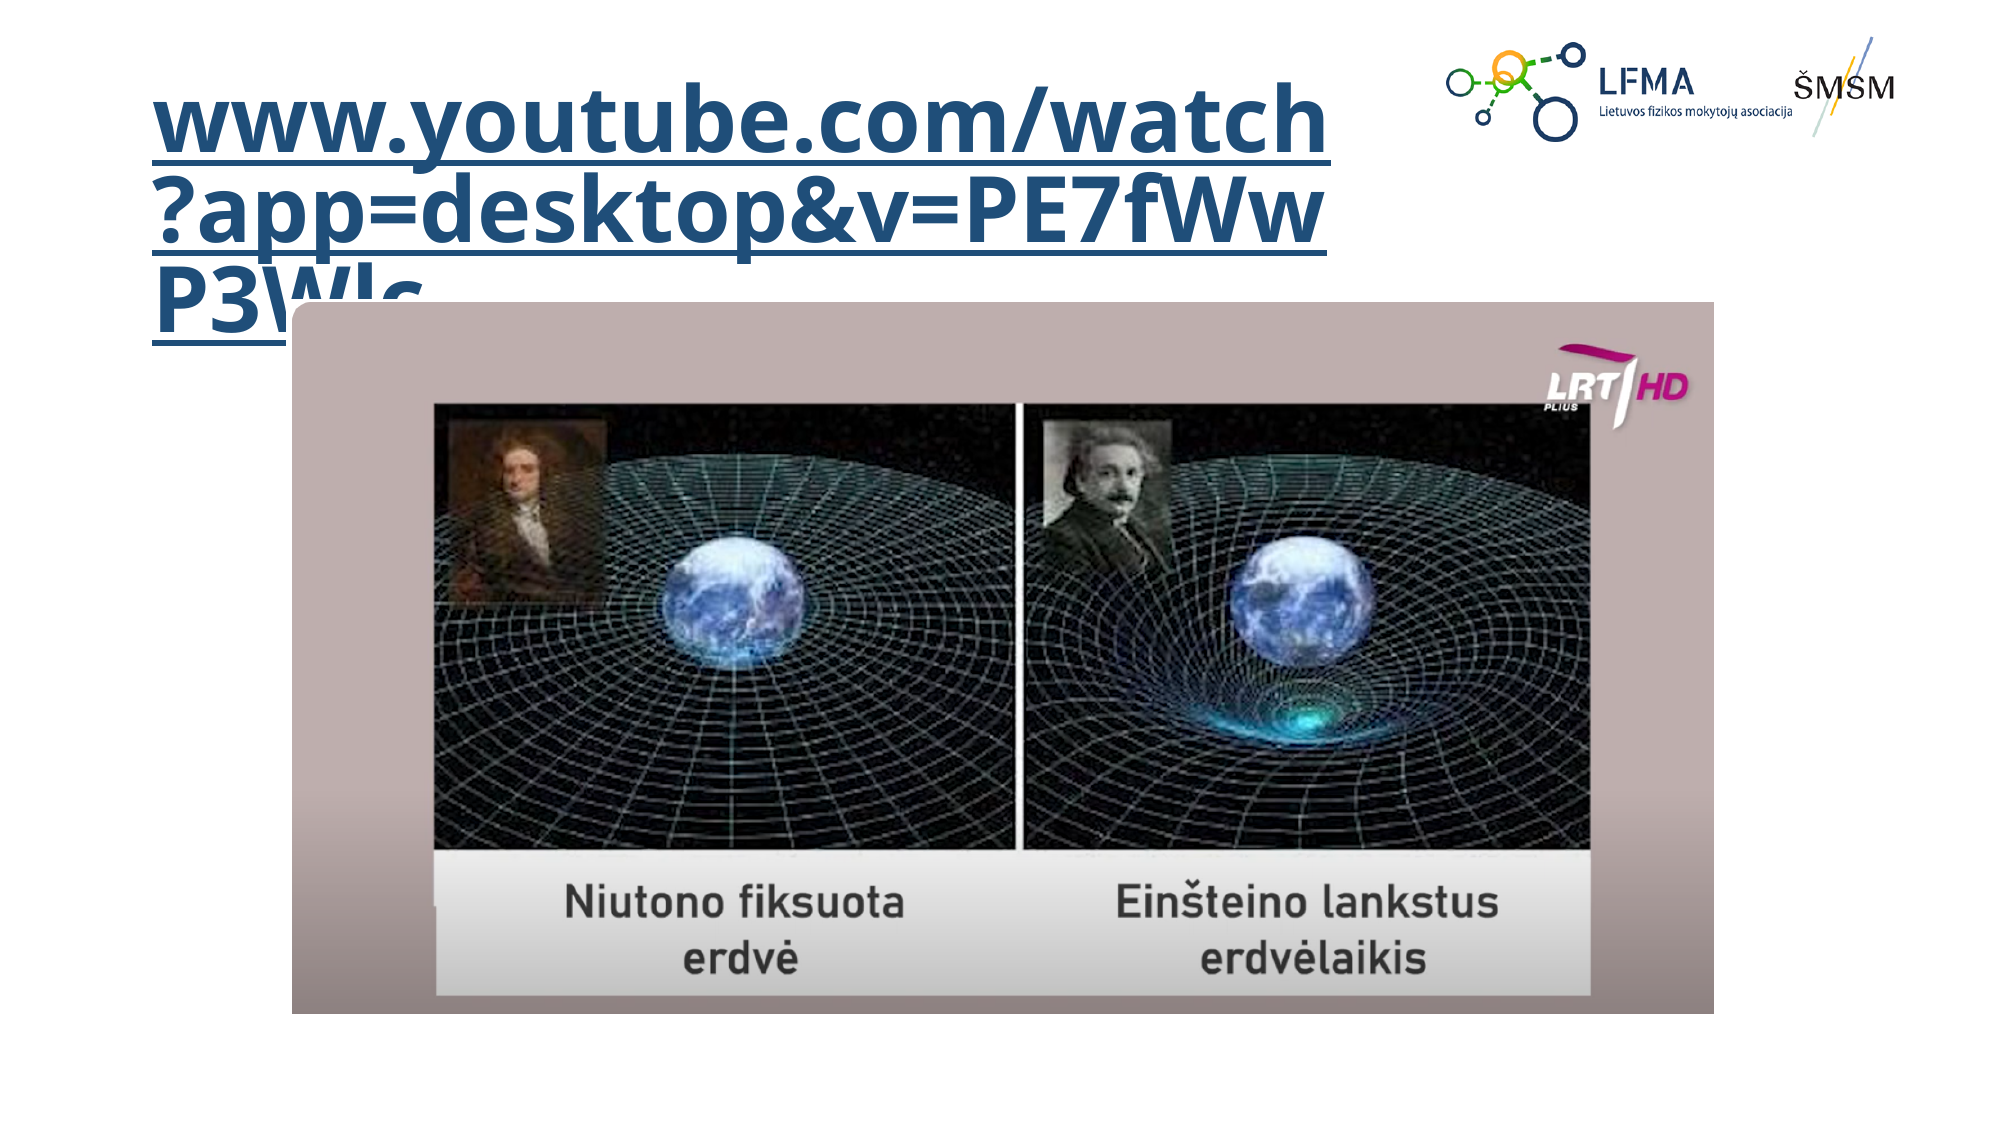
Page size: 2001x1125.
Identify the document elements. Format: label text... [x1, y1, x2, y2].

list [286, 299, 1714, 1014]
title www.youtube.com/watch?app=desktop&v=PE7fWwP3Wlc [137, 59, 1369, 278]
picture [1446, 19, 1943, 159]
